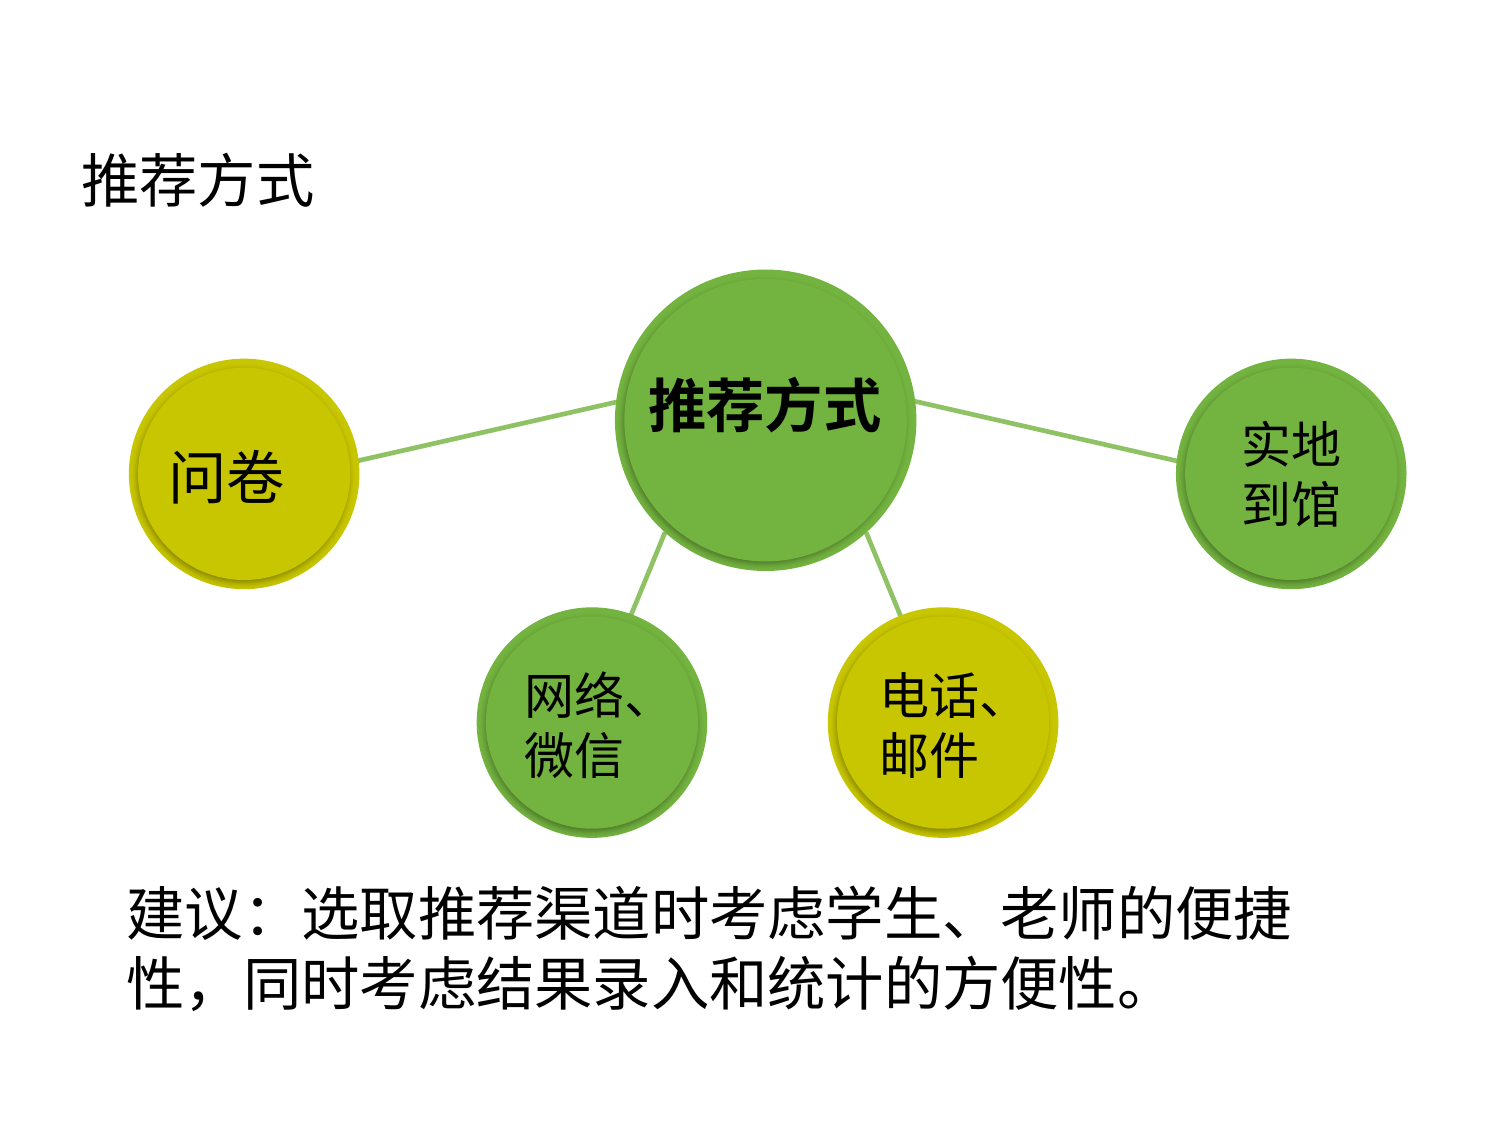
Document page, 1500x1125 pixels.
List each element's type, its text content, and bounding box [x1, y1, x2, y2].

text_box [1175, 358, 1407, 590]
text_box 建议：选取推荐渠道时考虑学生、老师的便捷性，同时考虑结果录入和统计的方便性。 [112, 869, 1366, 1025]
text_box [614, 269, 917, 572]
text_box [629, 579, 666, 605]
text_box 推荐方式 [66, 137, 330, 222]
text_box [865, 579, 902, 605]
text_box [364, 400, 609, 464]
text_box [912, 400, 1170, 463]
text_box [827, 607, 1059, 839]
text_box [128, 358, 360, 590]
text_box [476, 607, 708, 839]
